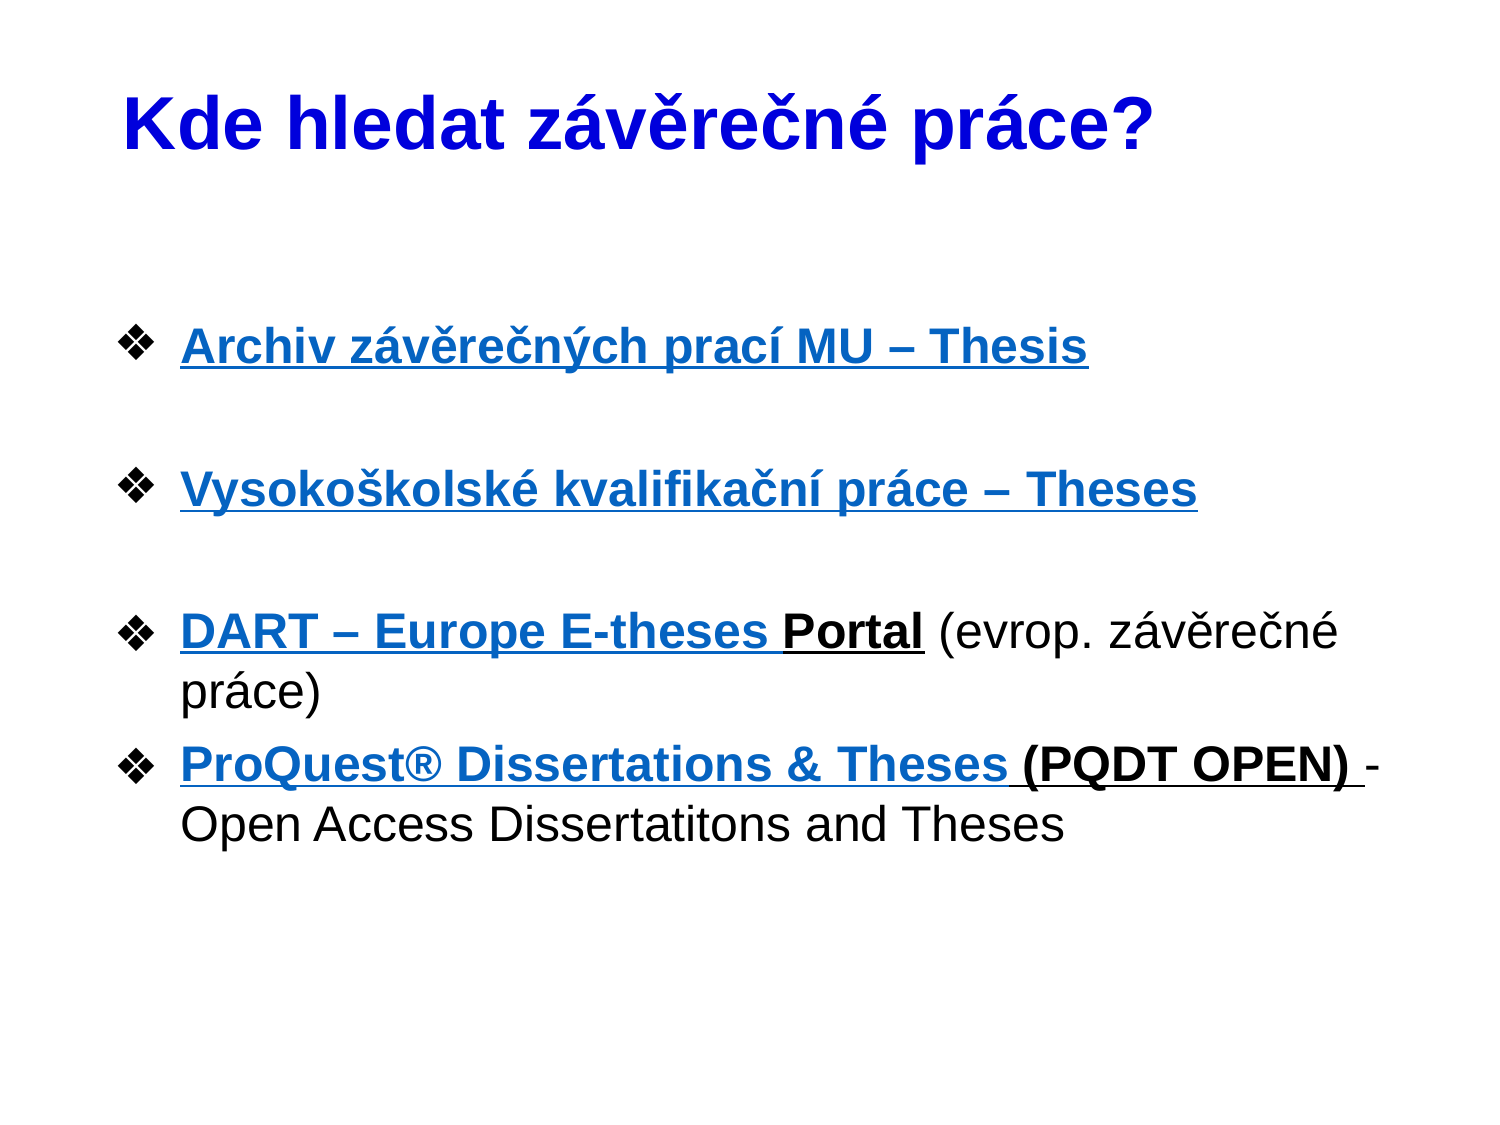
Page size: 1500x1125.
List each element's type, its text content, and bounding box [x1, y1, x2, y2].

text_box [59, 268, 1500, 1008]
title Kde hledat závěrečné práce? [122, 77, 1417, 191]
text_box Archiv závěrečných prací MU – Thesis Vysokoškolské kvalifikační práce – Theses DART – Europe E-theses Portal (evrop. závěrečné práce) ProQuest® Dissertations & Theses (PQDT OPEN) - Open Access Dissertatitons and Theses [90, 305, 1500, 1086]
